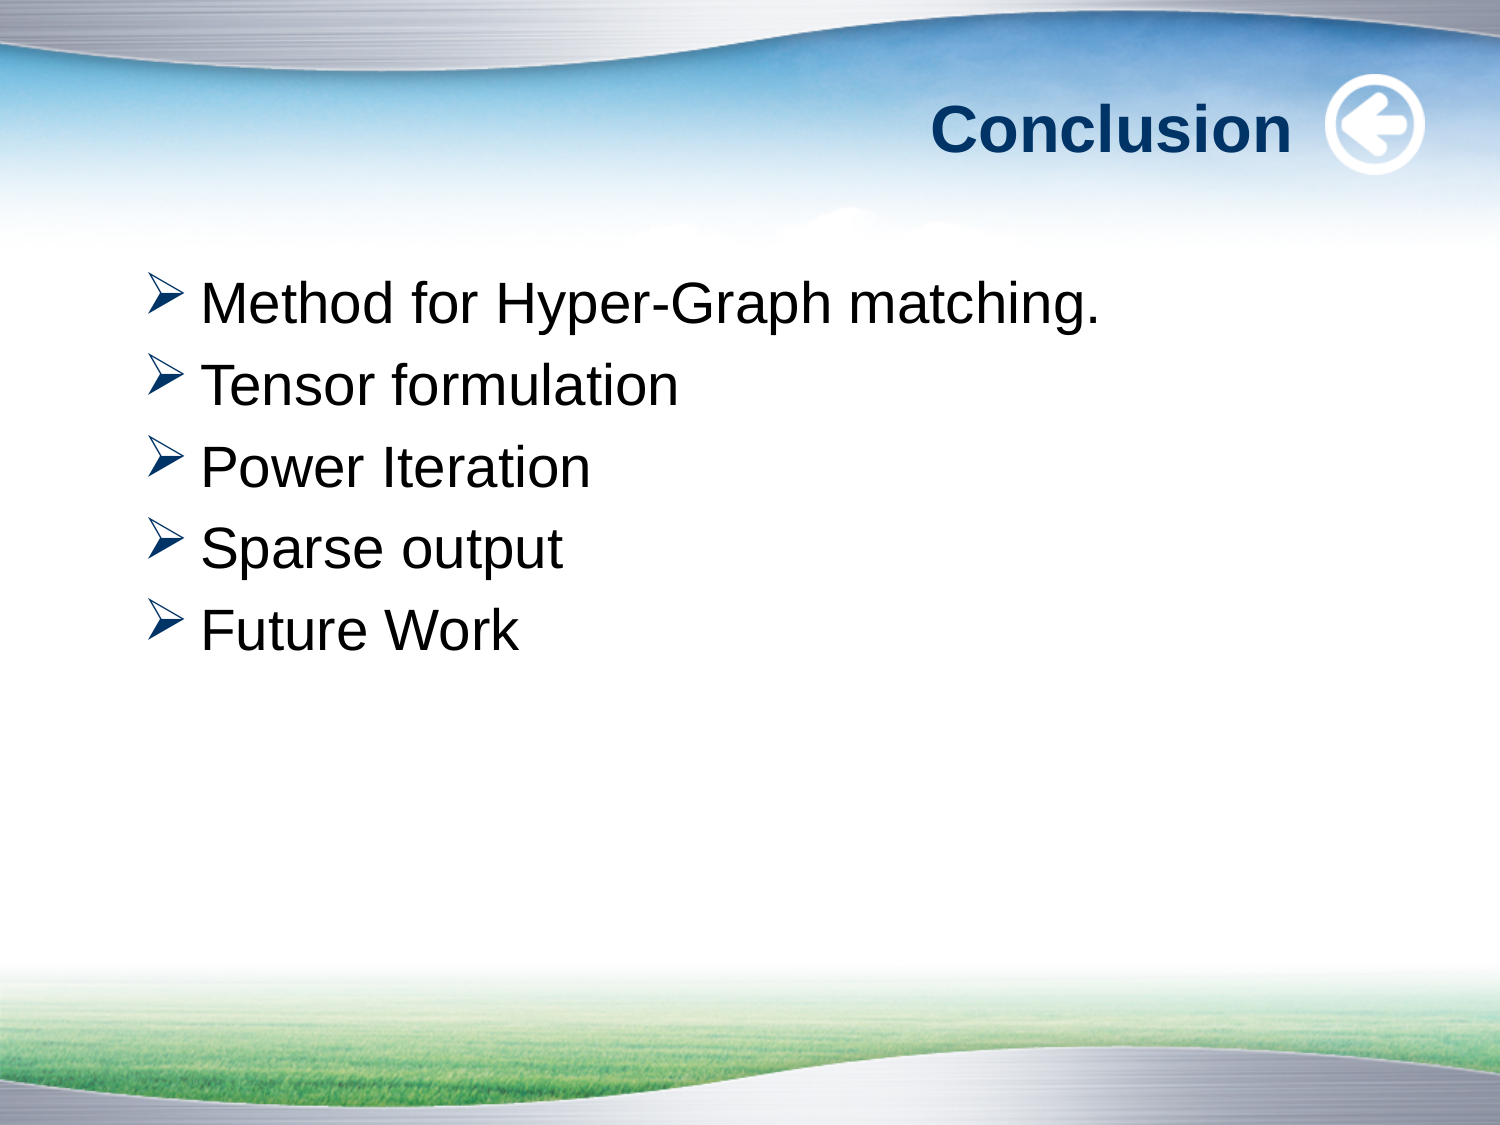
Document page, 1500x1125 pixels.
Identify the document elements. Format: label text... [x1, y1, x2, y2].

picture [0, 0, 1500, 1125]
list Method for Hyper-Graph matching. Tensor formulation Power Iteration Sparse output Future Work [128, 257, 1395, 856]
text_box Conclusion [0, 55, 1309, 196]
